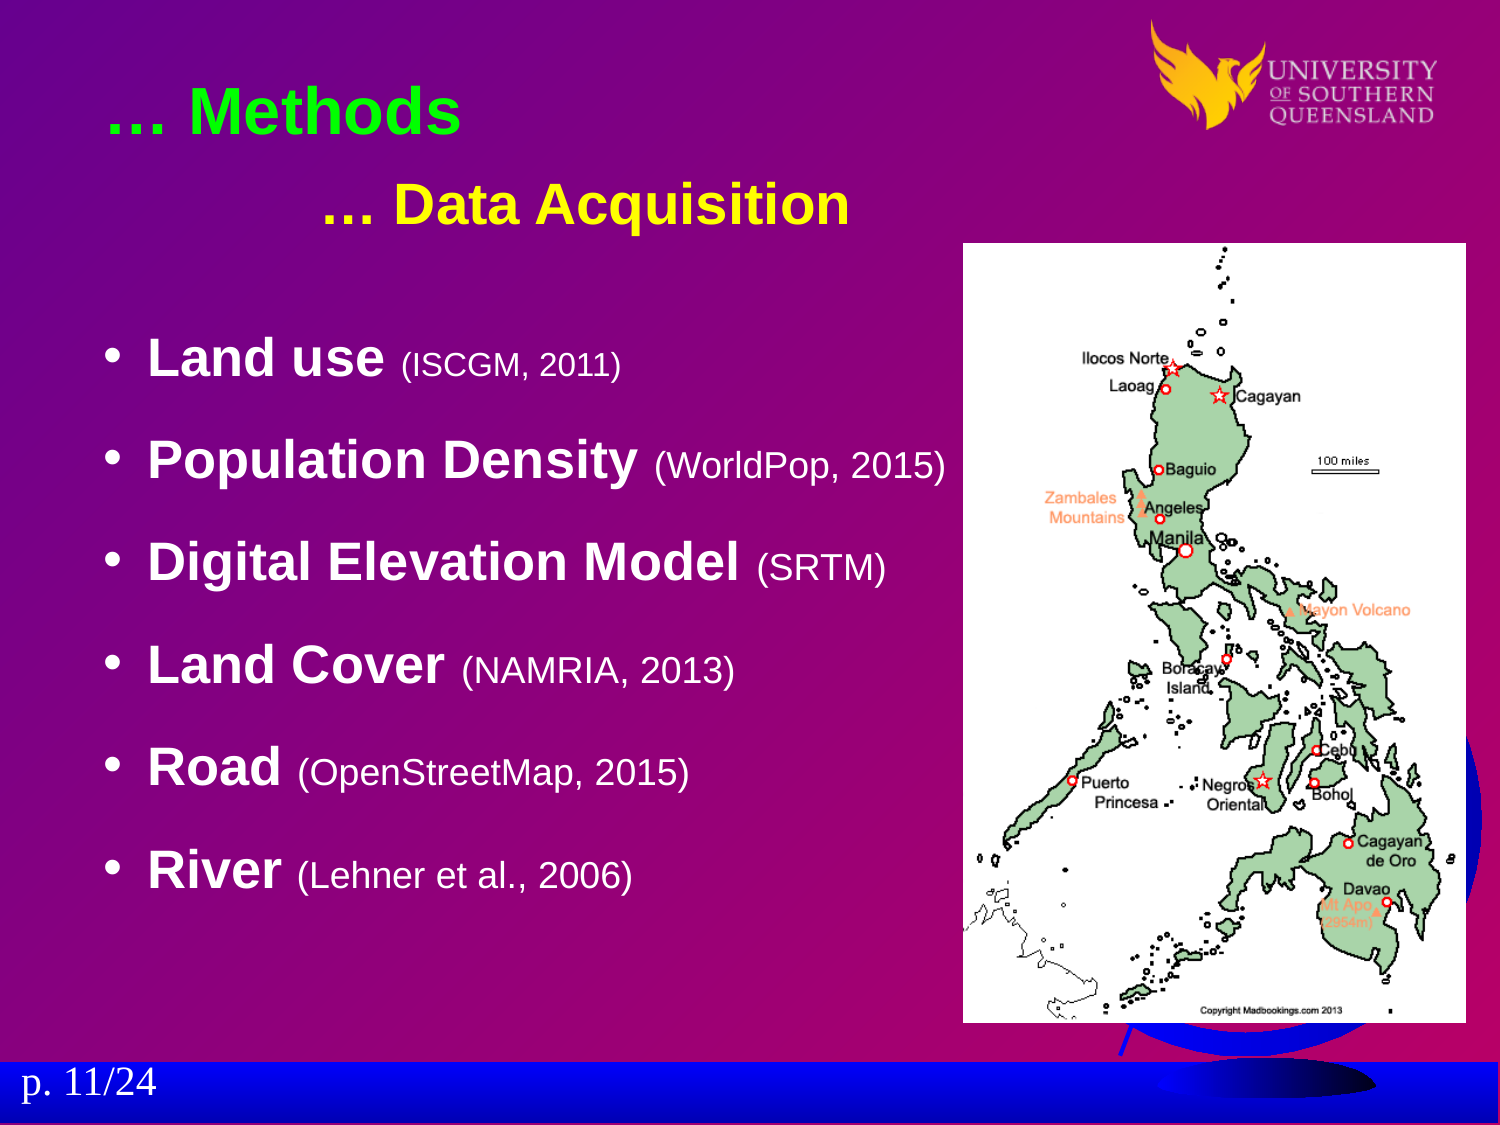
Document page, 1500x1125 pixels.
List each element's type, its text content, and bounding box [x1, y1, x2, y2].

text_box Land use (ISCGM, 2011) Population Density (WorldPop, 2015) Digital Elevation Model (SRTM) Land Cover (NAMRIA, 2013) Road (OpenStreetMap, 2015) River (Lehner et al., 2006) [88, 314, 963, 907]
text_box … Methods [88, 60, 514, 156]
text_box … Data Acquisition [304, 159, 1002, 245]
text_box p. 11/24 [6, 1046, 172, 1112]
picture [963, 243, 1466, 1023]
picture [1151, 19, 1437, 130]
